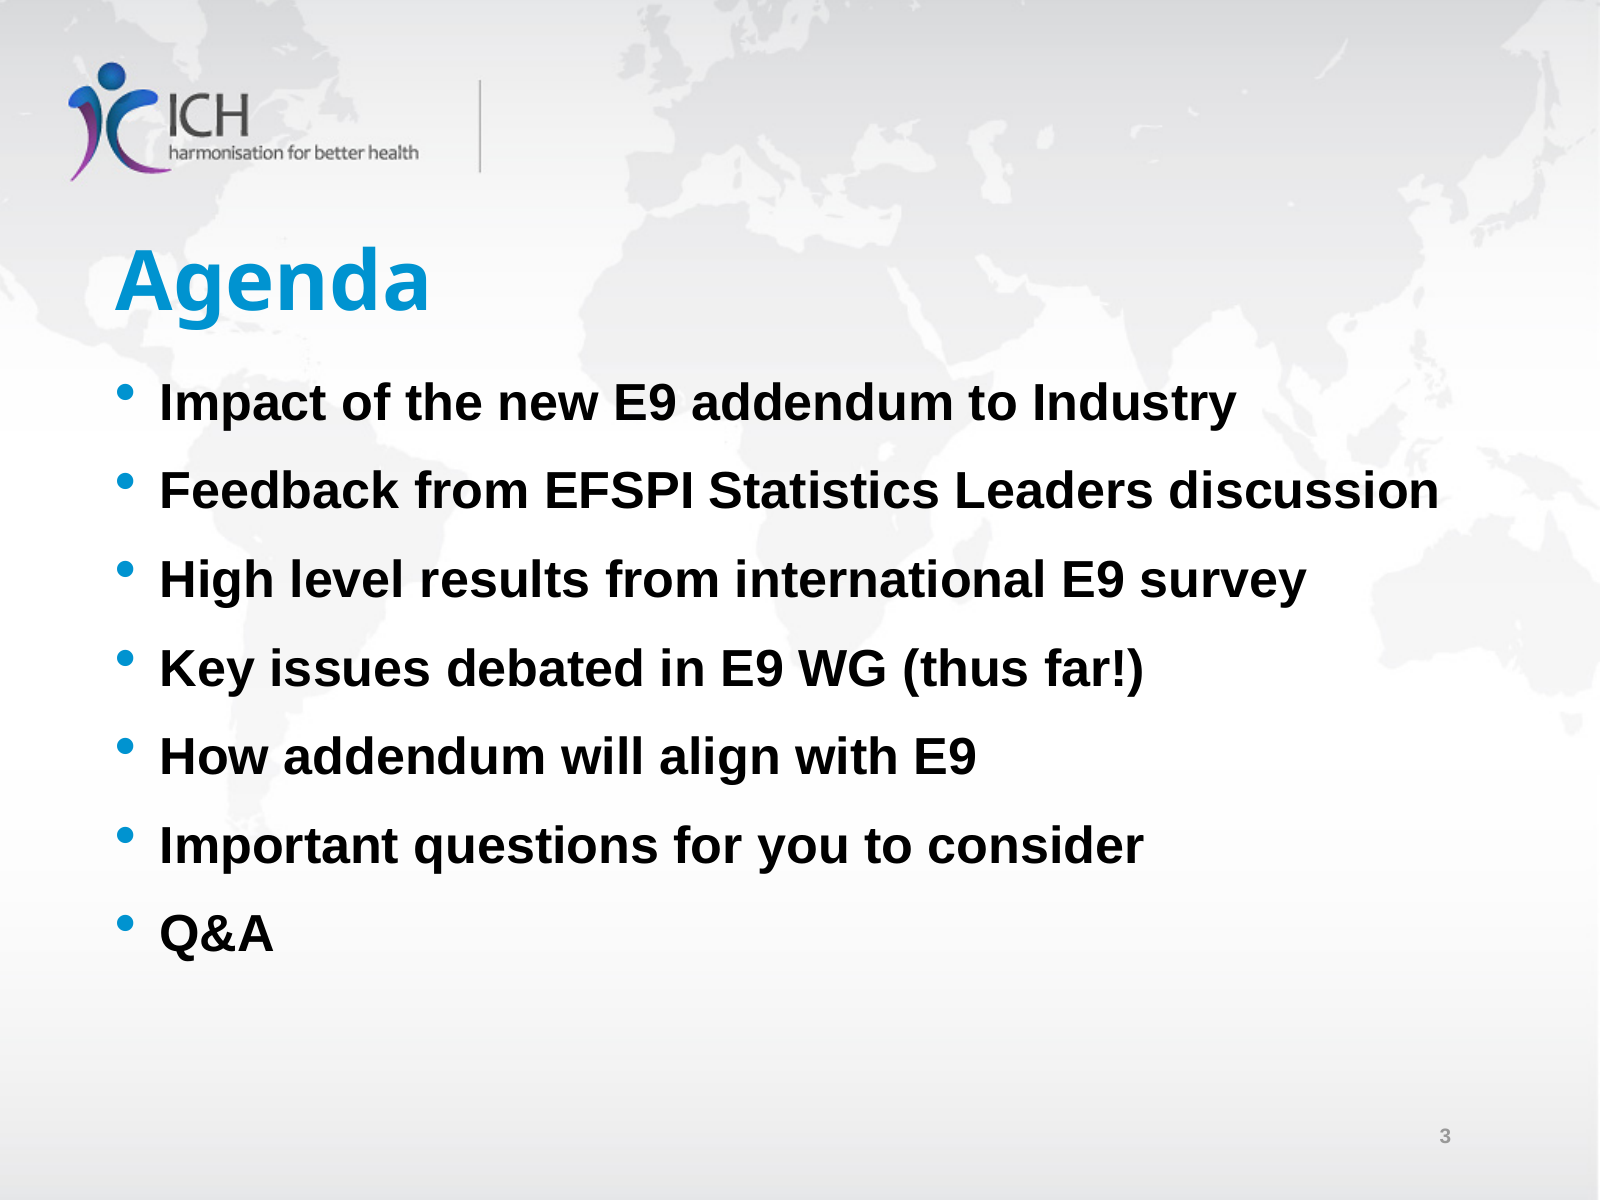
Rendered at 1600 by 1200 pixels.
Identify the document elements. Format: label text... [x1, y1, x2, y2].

picture [0, 0, 1600, 1200]
list Impact of the new E9 addendum to Industry Feedback from EFSPI Statistics Leaders discussion High level results from international E9 survey Key issues debated in E9 WG (thus far!) How addendum will align with E9 Important questions for you to consider Q&A [114, 363, 1474, 1066]
title Agenda [115, 217, 1522, 348]
